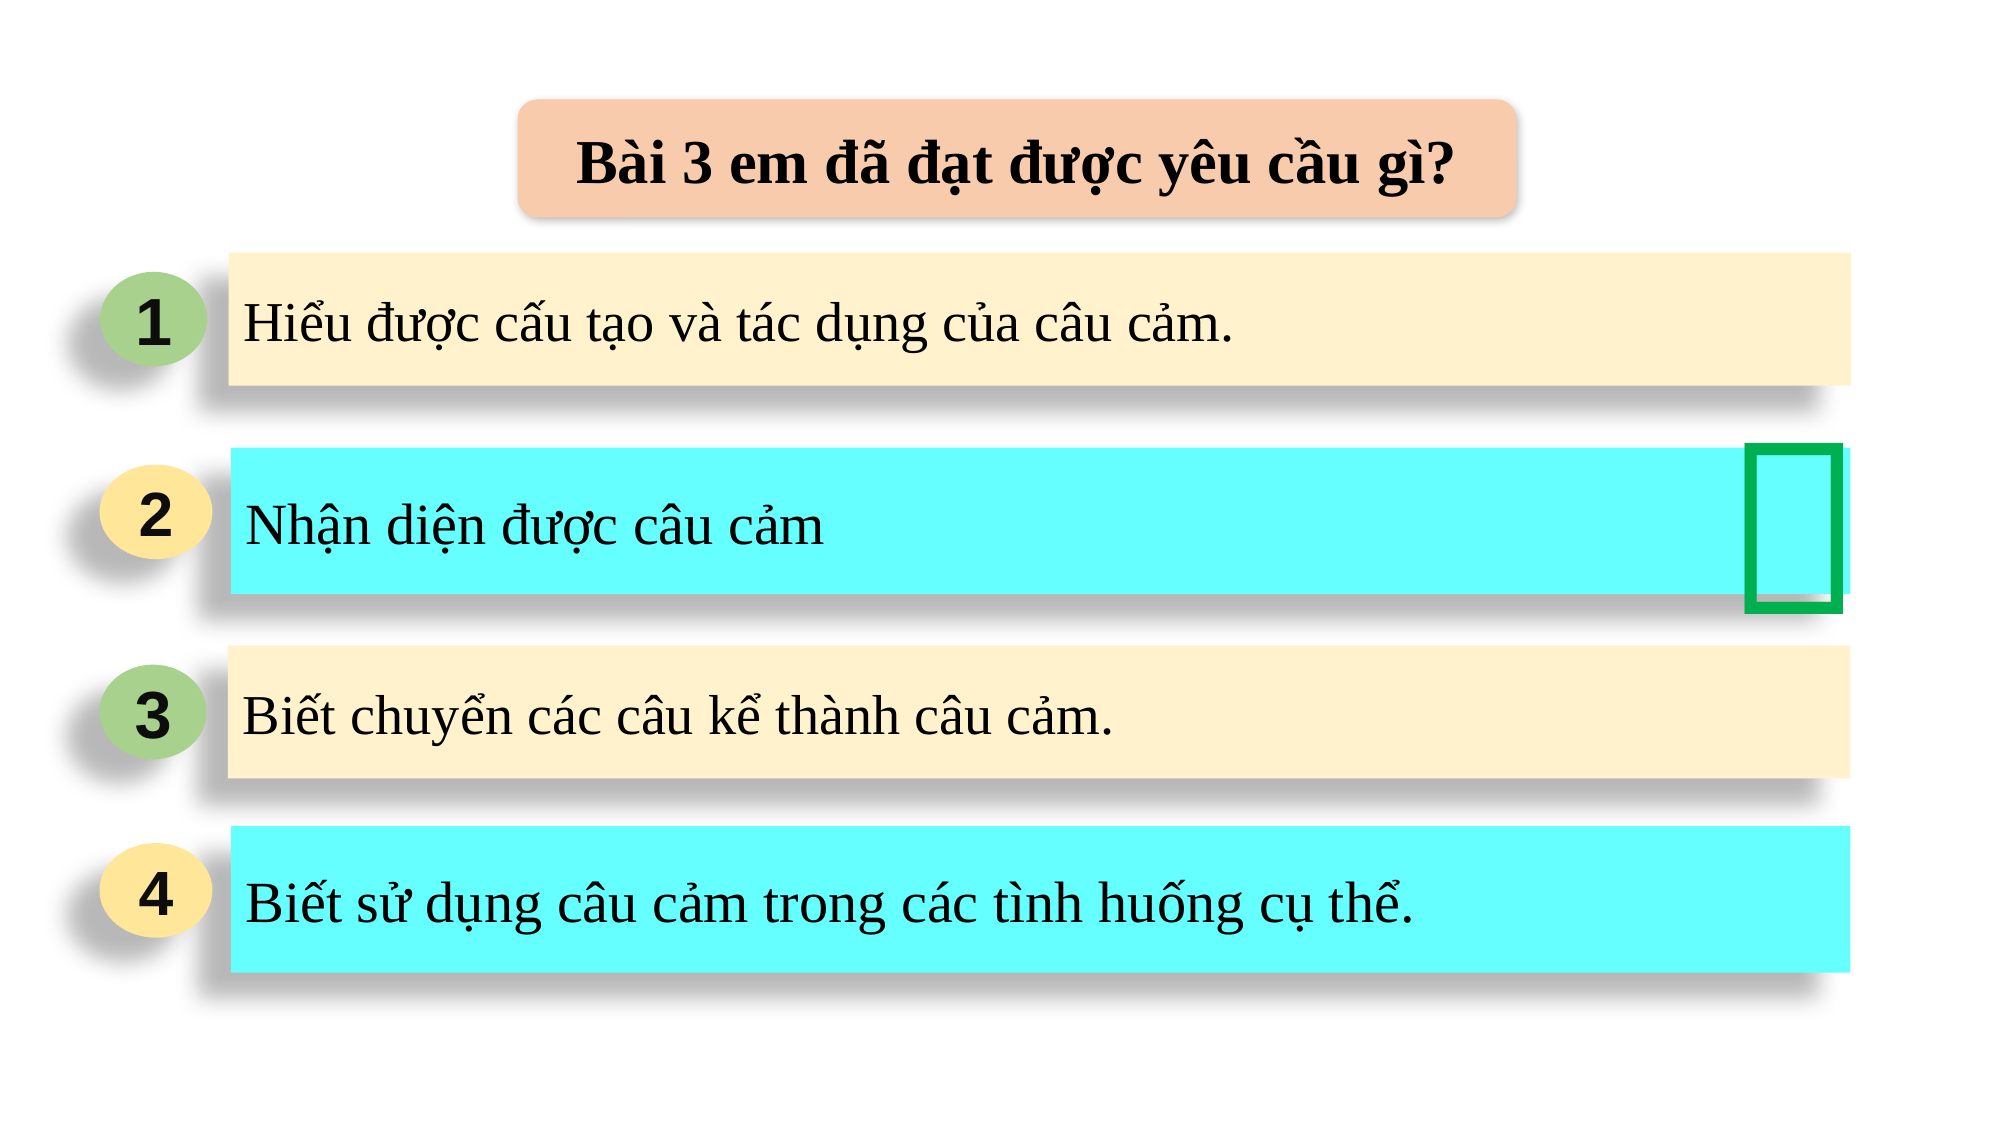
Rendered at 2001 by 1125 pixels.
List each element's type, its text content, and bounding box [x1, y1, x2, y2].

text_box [99, 826, 1851, 973]
text_box Bài 3 em đã đạt được yêu cầu gì? [516, 98, 1518, 219]
text_box  [1707, 386, 1851, 447]
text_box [99, 645, 1851, 779]
text_box  [1707, 595, 1851, 645]
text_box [100, 252, 1852, 386]
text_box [99, 447, 1851, 595]
